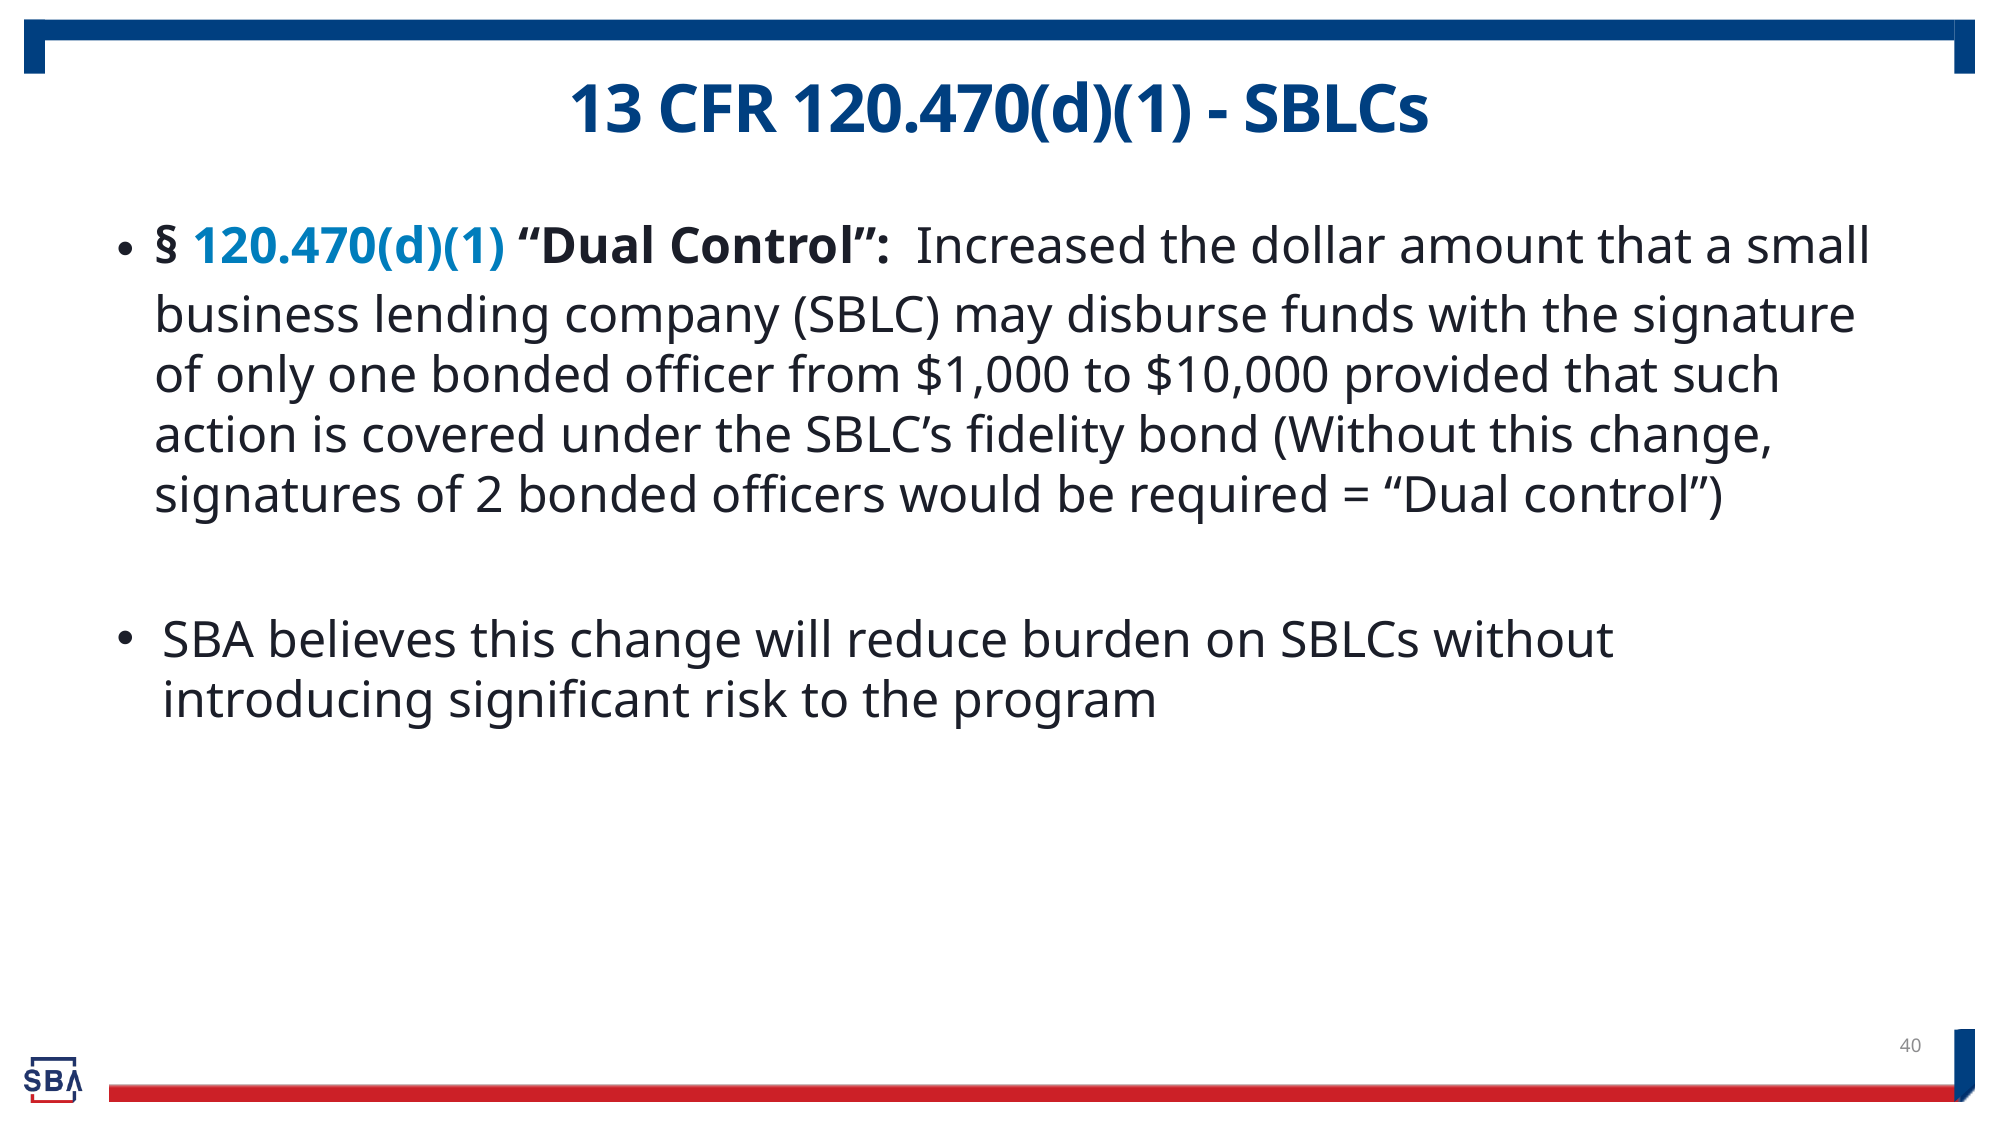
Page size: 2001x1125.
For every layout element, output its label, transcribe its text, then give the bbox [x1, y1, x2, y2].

title 13 CFR 120.470(d)(1) - SBLCs [137, 59, 1863, 158]
picture [24, 1057, 83, 1103]
list § 120.470(d)(1) “Dual Control”: Increased the dollar amount that a small business lending company (SBLC) may disburse funds with the signature of only one bonded officer from $1,000 to $10,000 provided that such action is covered under the SBLC’s fidelity bond (Without this change, signatures of 2 bonded officers would be required = “Dual control”) SBA believes this change will reduce burden on SBLCs without introducing significant risk to the program [101, 206, 1904, 812]
slide_number 40 [1486, 1016, 1937, 1076]
